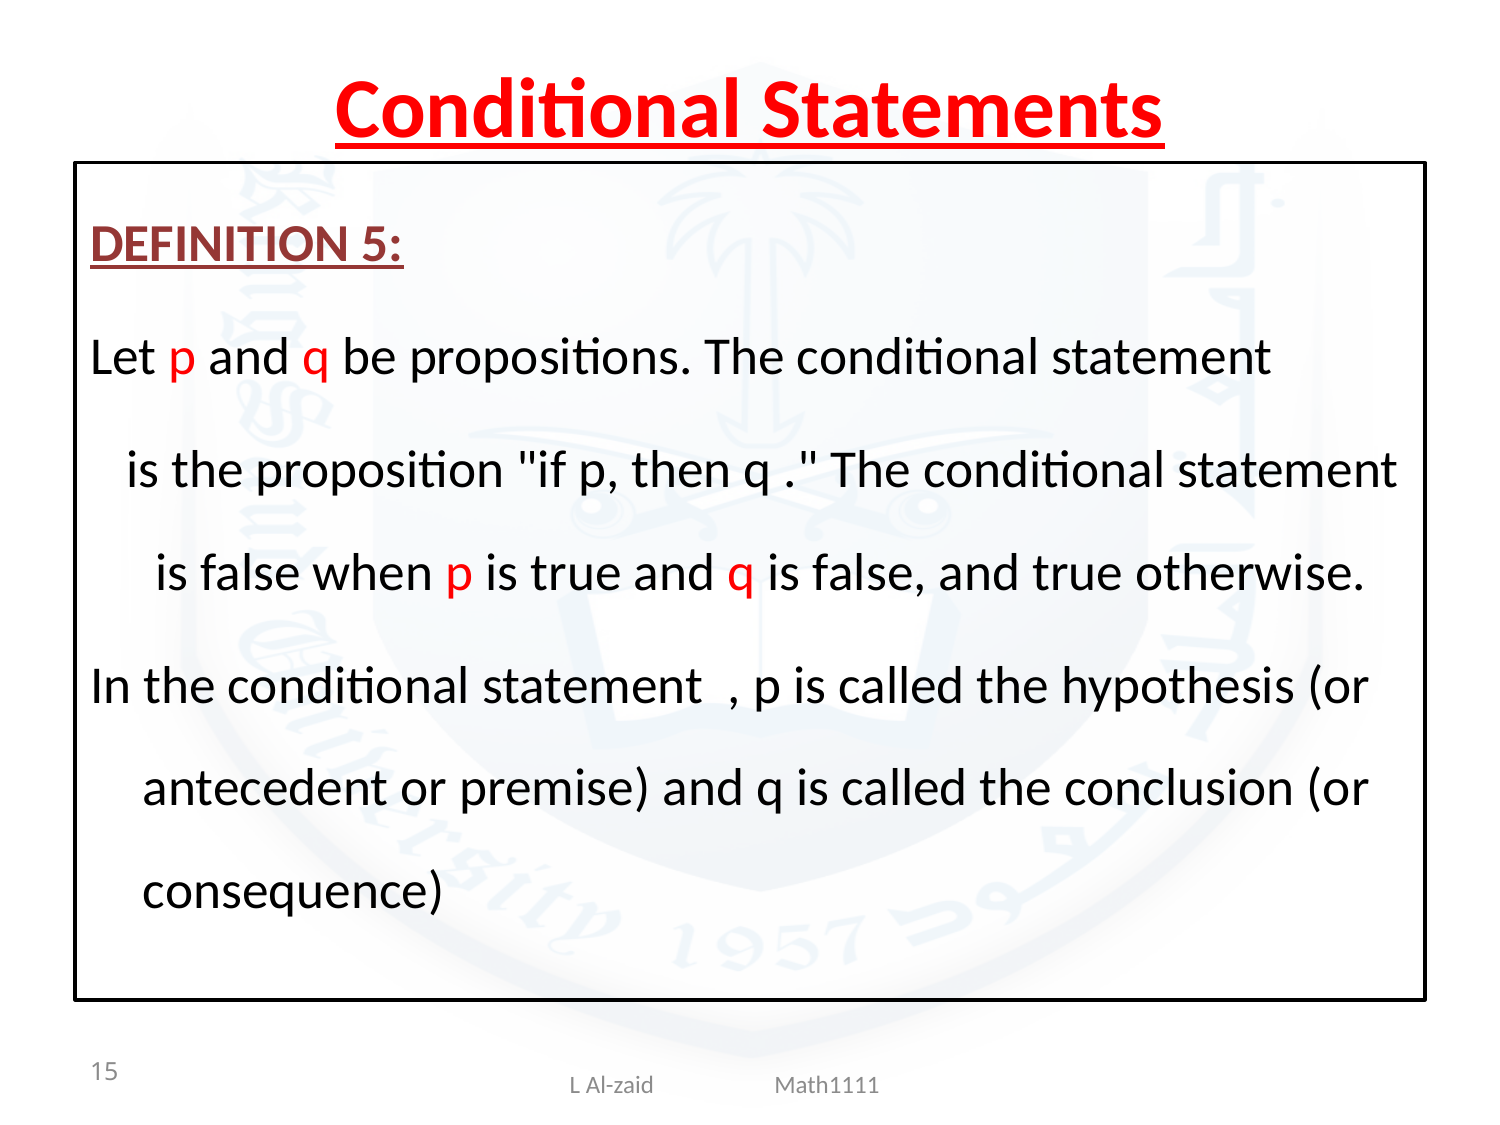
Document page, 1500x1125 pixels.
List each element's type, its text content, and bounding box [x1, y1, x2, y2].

text_box L Al-zaid Math1111 [487, 1053, 963, 1114]
slide_number 15 [75, 1042, 425, 1103]
title Conditional Statements [75, 45, 1425, 161]
